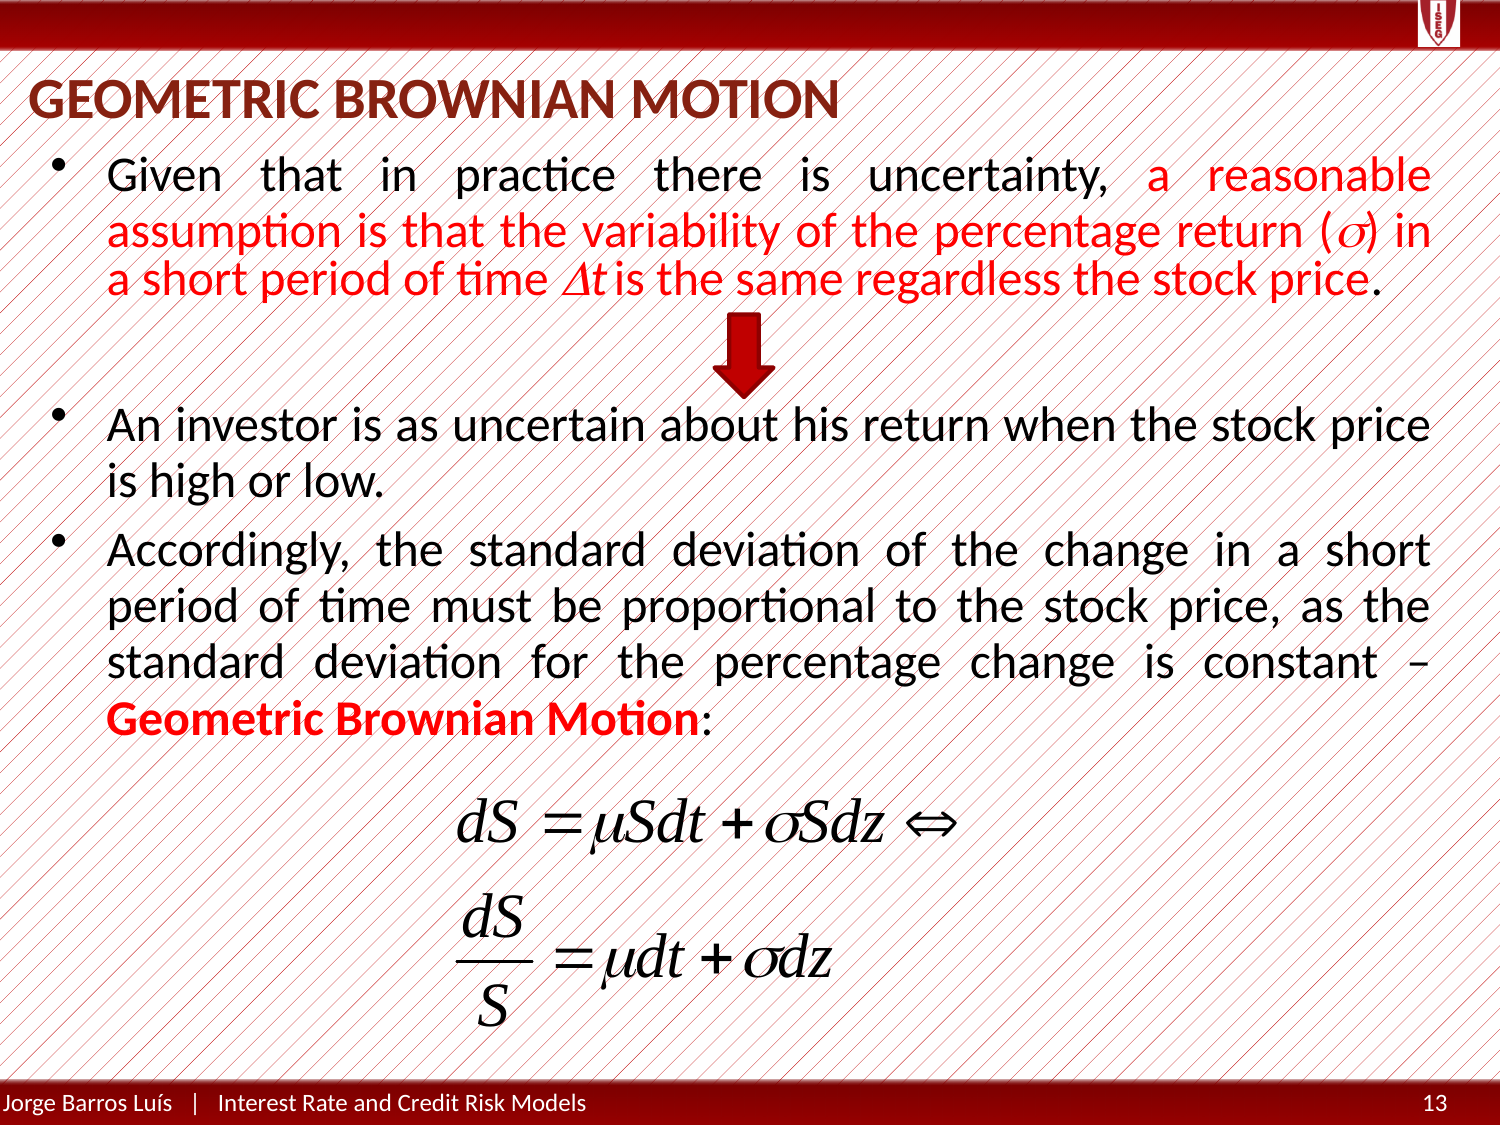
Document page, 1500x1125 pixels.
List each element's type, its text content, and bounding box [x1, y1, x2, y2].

title Geometric Brownian Motion [13, 54, 1500, 138]
text_box Given that in practice there is uncertainty, a reasonable assumption is that the variability of the percentage return (s) in a short period of time Dt is the same regardless the stock price. An investor is as uncertain about his return when the stock price is high or low. Accordingly, the standard deviation of the change in a short period of time must be proportional to the stock price, as the standard deviation for the percentage change is constant – Geometric Brownian Motion: [35, 137, 1447, 1071]
picture [1417, 0, 1461, 47]
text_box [445, 786, 984, 1040]
text_box [712, 312, 776, 400]
